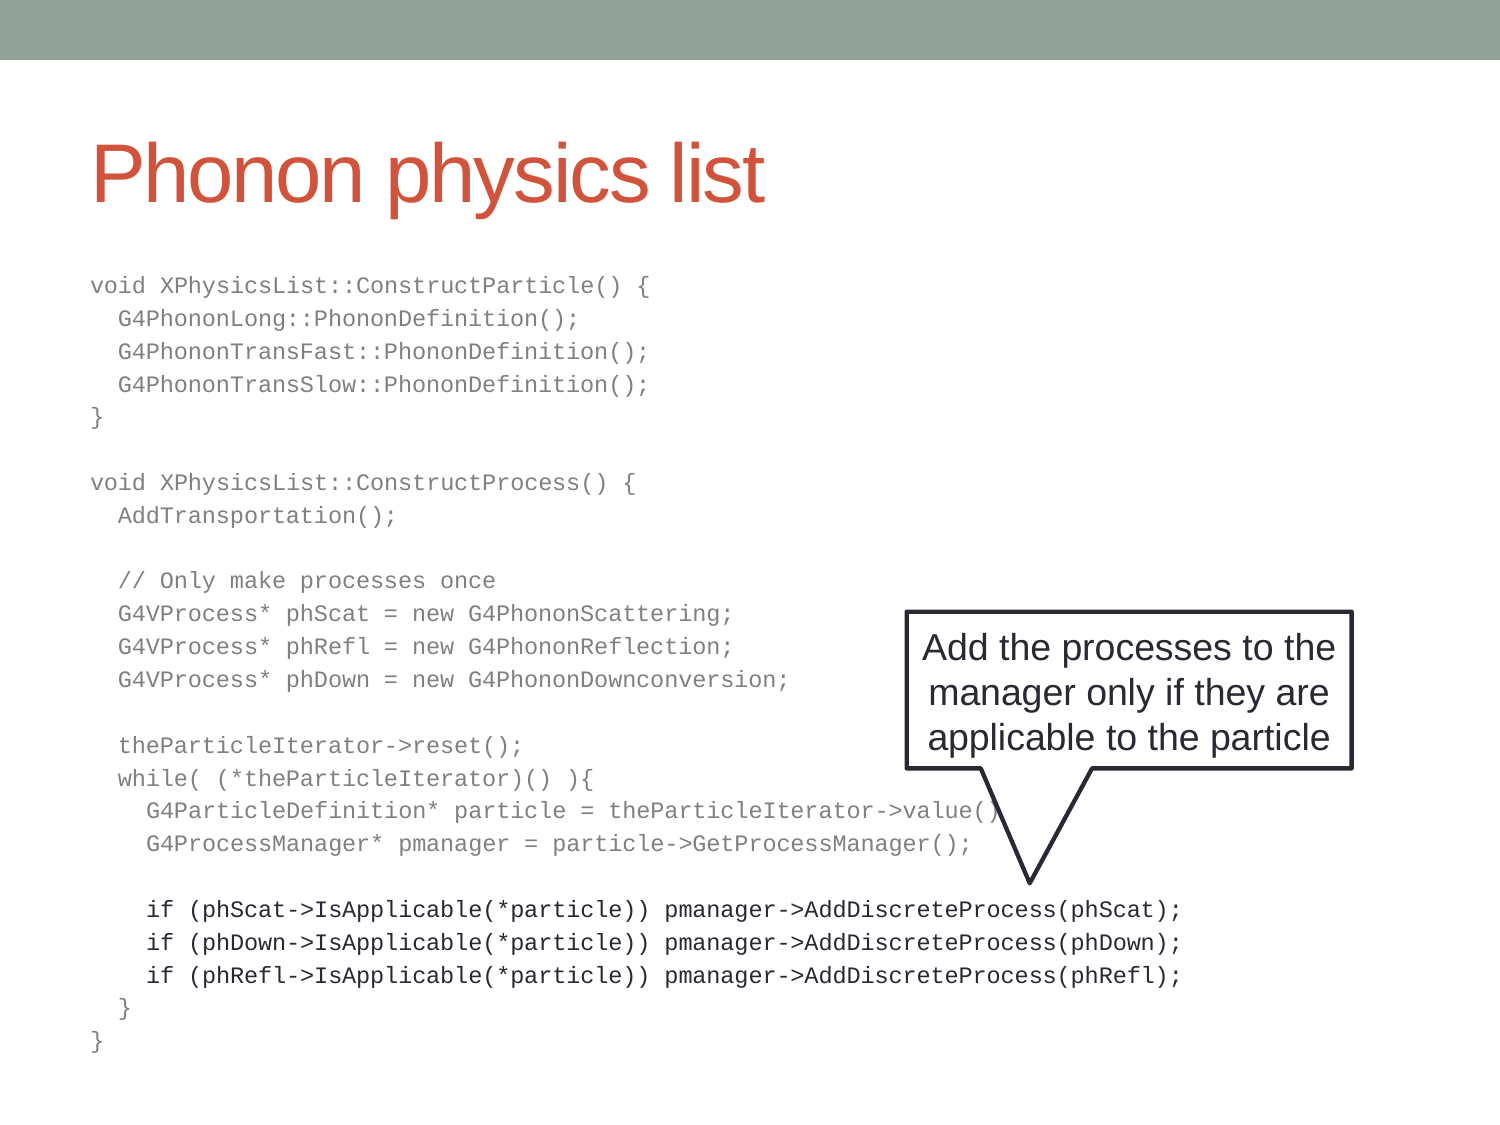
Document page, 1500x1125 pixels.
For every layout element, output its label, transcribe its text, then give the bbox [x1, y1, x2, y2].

list void XPhysicsList::ConstructParticle() { G4PhononLong::PhononDefinition(); G4PhononTransFast::PhononDefinition(); G4PhononTransSlow::PhononDefinition(); } void XPhysicsList::ConstructProcess() { AddTransportation(); // Only make processes once G4VProcess* phScat = new G4PhononScattering; G4VProcess* phRefl = new G4PhononReflection; G4VProcess* phDown = new G4PhononDownconversion; theParticleIterator->reset(); while( (*theParticleIterator)() ){ G4ParticleDefinition* particle = theParticleIterator->value(); G4ProcessManager* pmanager = particle->GetProcessManager(); if (phScat->IsApplicable(*particle)) pmanager->AddDiscreteProcess(phScat); if (phDown->IsApplicable(*particle)) pmanager->AddDiscreteProcess(phDown); if (phRefl->IsApplicable(*particle)) pmanager->AddDiscreteProcess(phRefl); } } [75, 262, 1425, 1063]
text_box Add the processes to the manager only if they are applicable to the particle [904, 609, 1354, 886]
title Phonon physics list [75, 87, 1425, 250]
